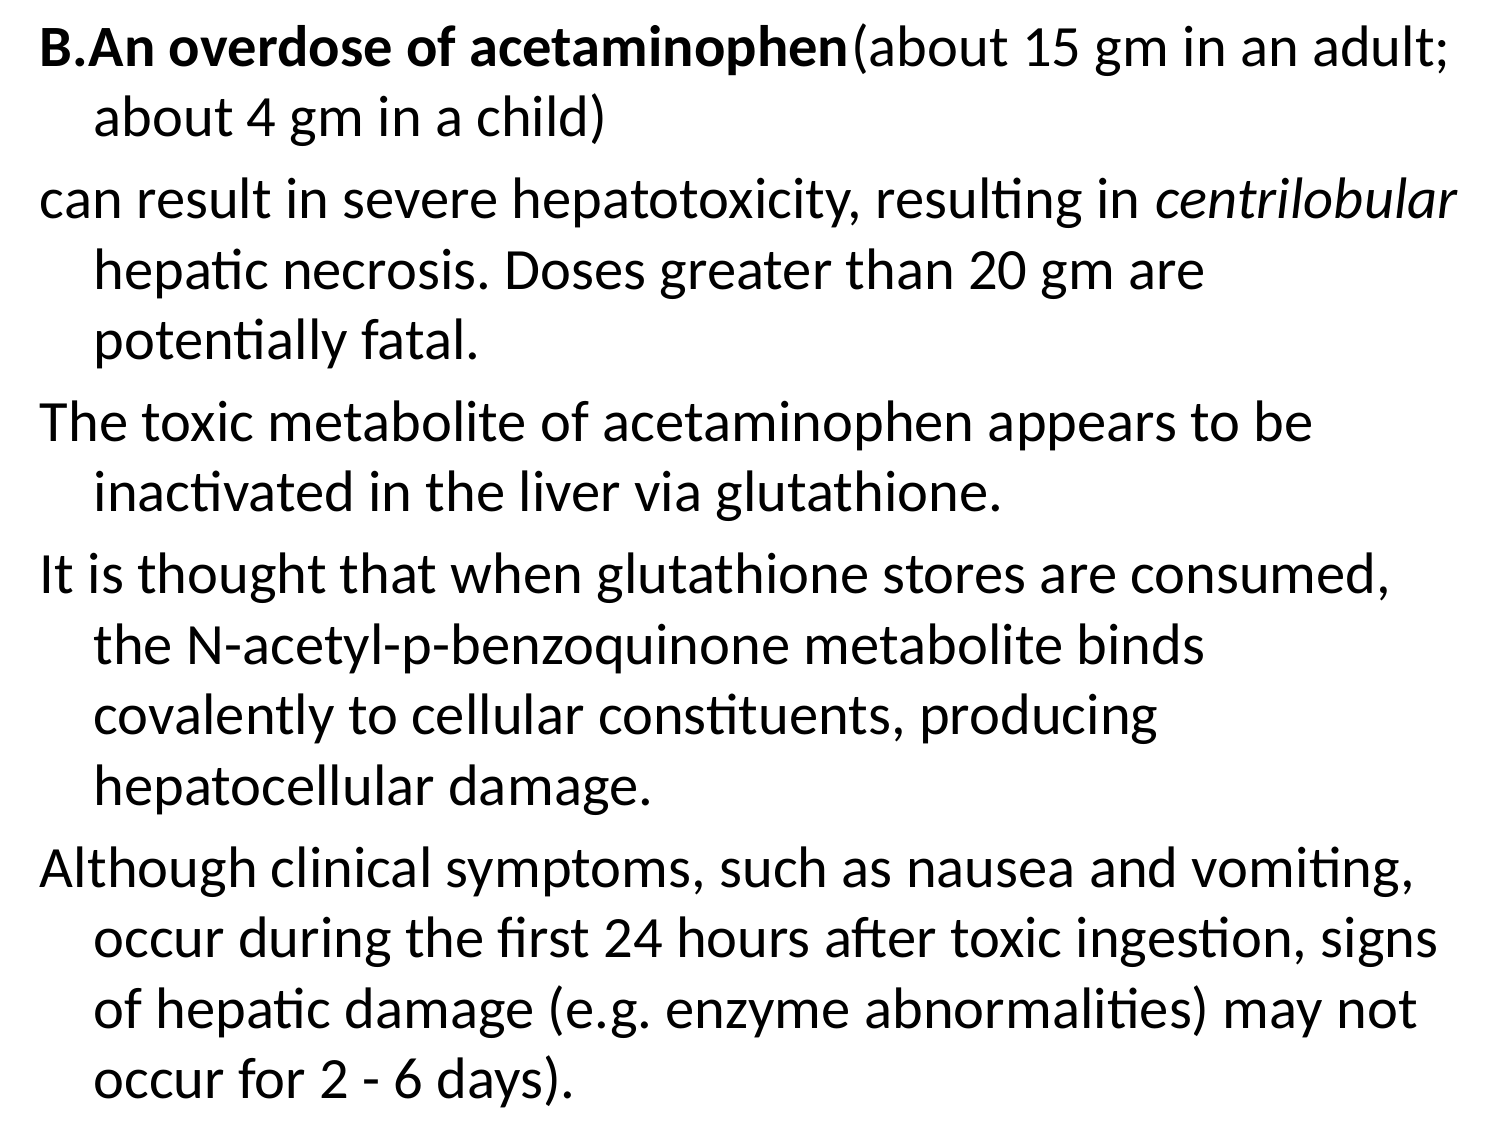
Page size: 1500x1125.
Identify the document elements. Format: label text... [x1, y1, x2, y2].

list B.An overdose of acetaminophen(about 15 gm in an adult; about 4 gm in a child) can result in severe hepatotoxicity, resulting in centrilobular hepatic necrosis. Doses greater than 20 gm are potentially fatal. The toxic metabolite of acetaminophen appears to be inactivated in the liver via glutathione. It is thought that when glutathione stores are consumed, the N-acetyl-p-benzoquinone metabolite binds covalently to cellular constituents, producing hepatocellular damage. Although clinical symptoms, such as nausea and vomiting, occur during the first 24 hours after toxic ingestion, signs of hepatic damage (e.g. enzyme abnormalities) may not occur for 2 - 6 days). [24, 0, 1475, 1125]
